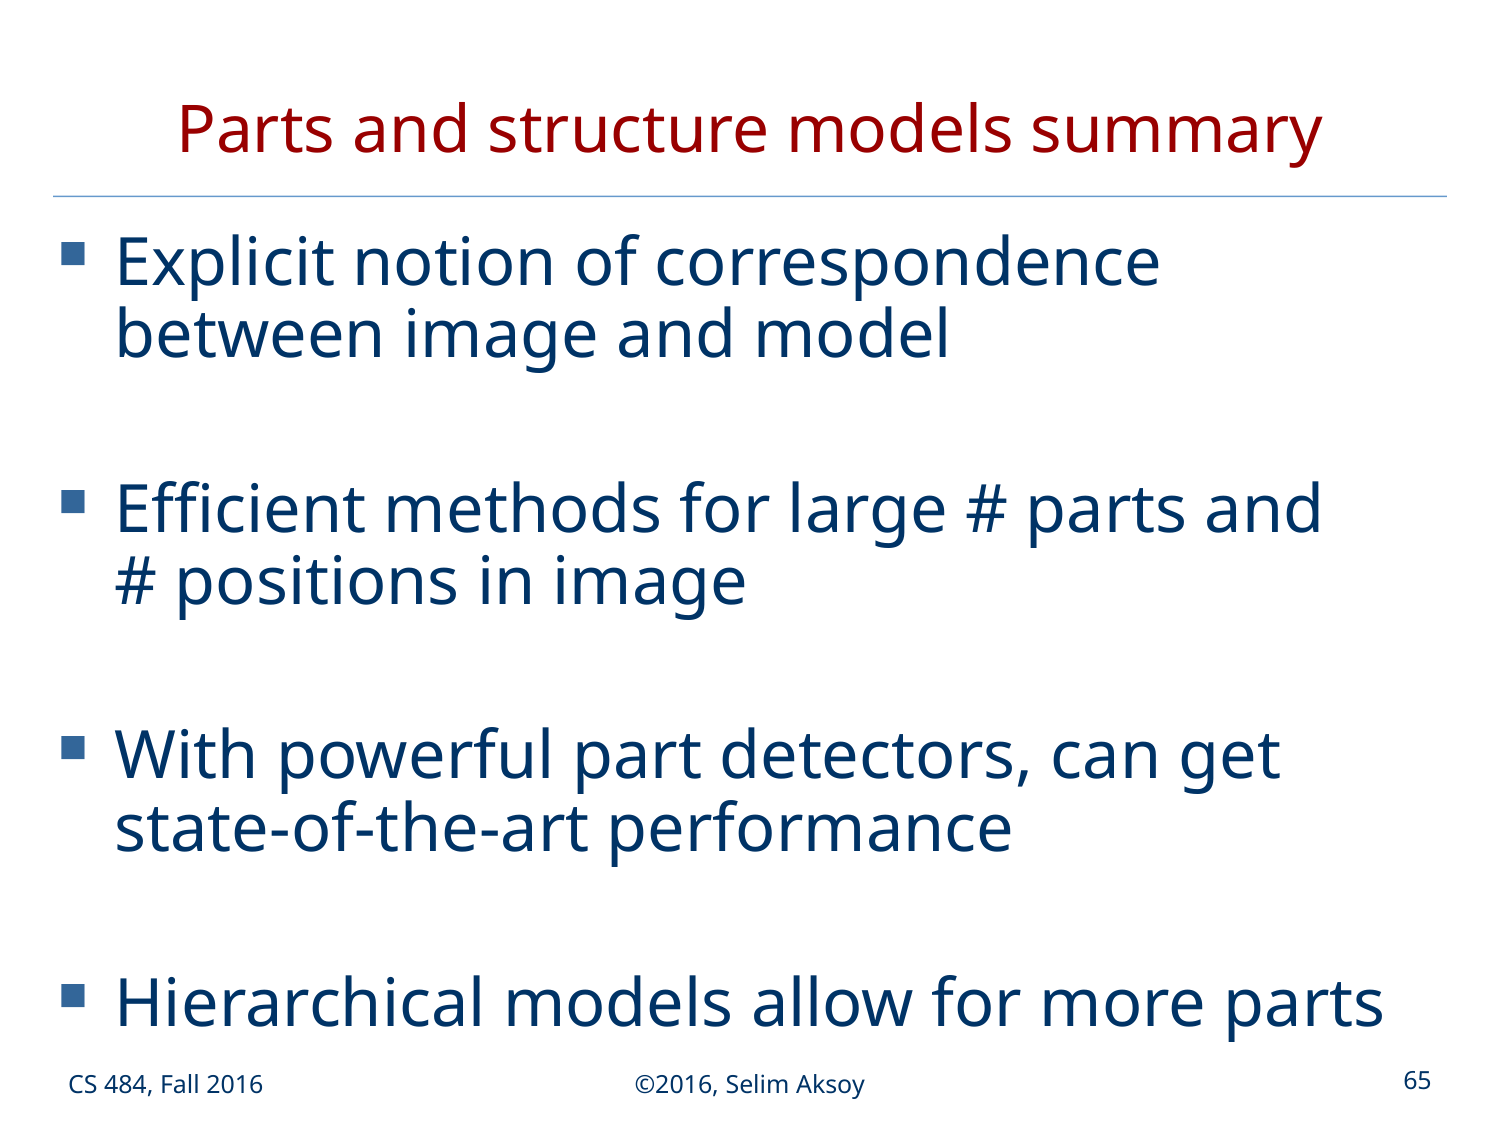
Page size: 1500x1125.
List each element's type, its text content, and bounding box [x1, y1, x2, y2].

slide_number CS 484, Fall 2016 [52, 1052, 366, 1107]
slide_number 65 [1134, 1052, 1448, 1107]
title Parts and structure models summary [53, 31, 1447, 173]
list Explicit notion of correspondence between image and model Efficient methods for large # parts and # positions in image With powerful part detectors, can get state-of-the-art performance Hierarchical models allow for more parts [43, 219, 1439, 1057]
footer ©2016, Selim Aksoy [511, 1052, 988, 1107]
